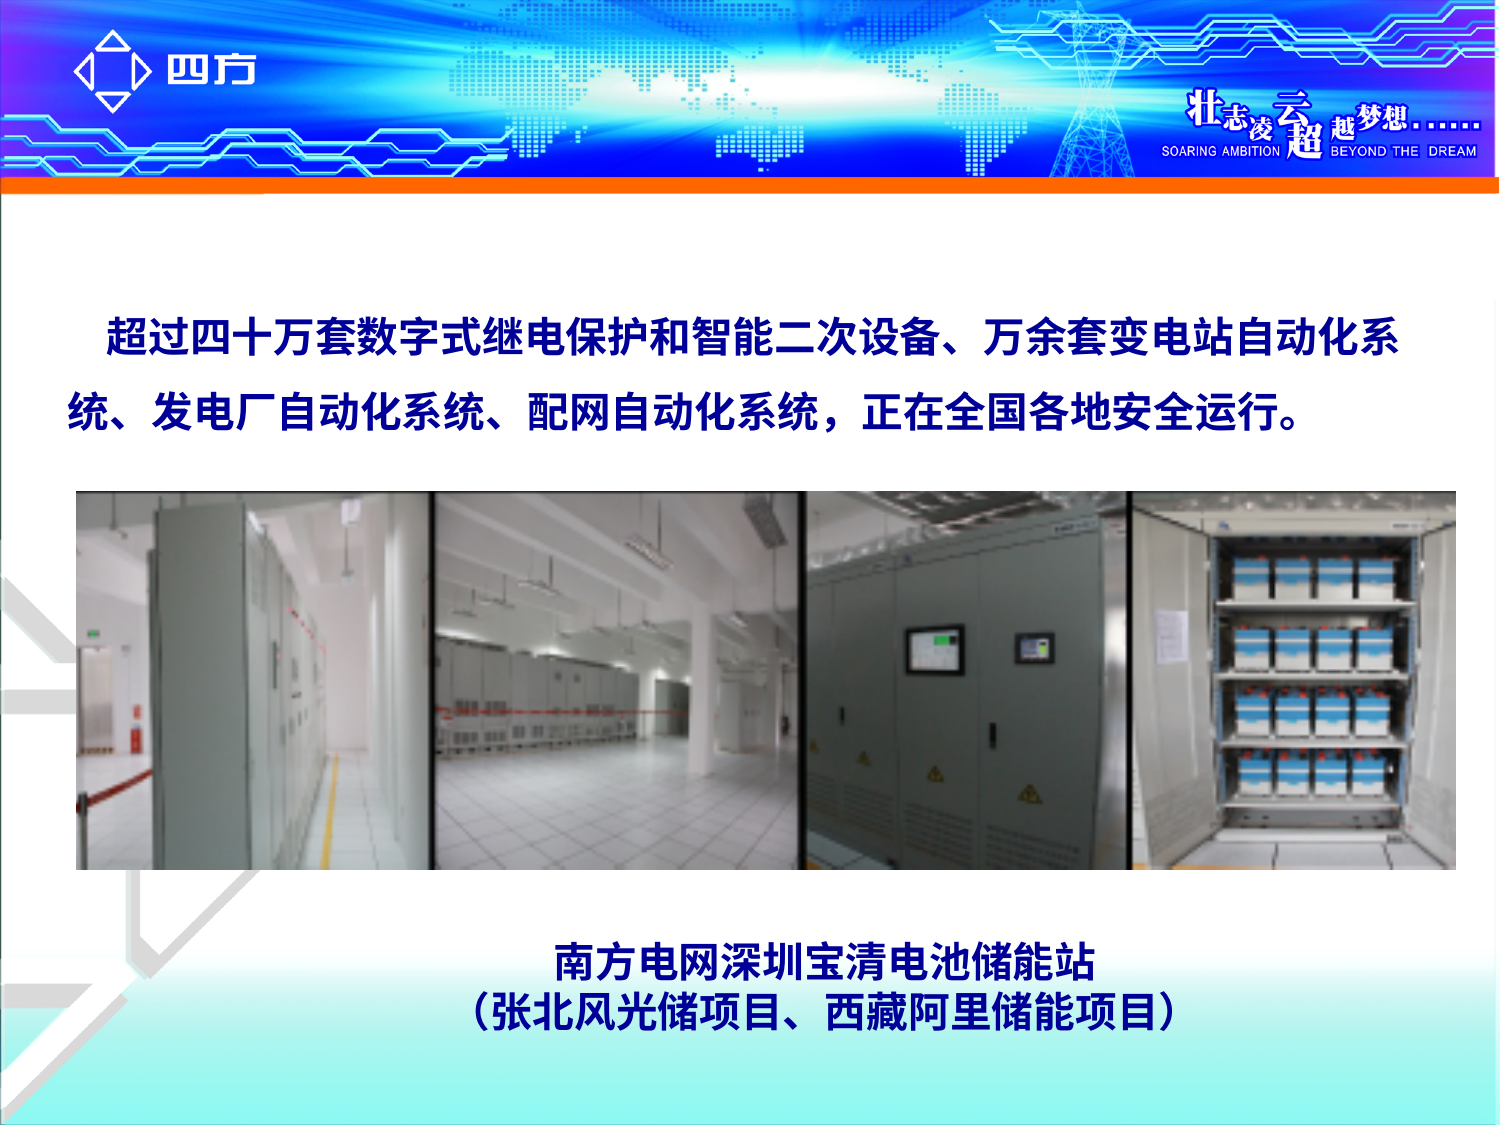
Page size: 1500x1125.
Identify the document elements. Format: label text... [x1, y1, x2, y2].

text_box 超过四十万套数字式继电保护和智能二次设备、万余套变电站自动化系统、发电厂自动化系统、配网自动化系统，正在全国各地安全运行。 [53, 278, 1470, 444]
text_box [76, 491, 1456, 1045]
picture [0, 0, 1500, 1125]
